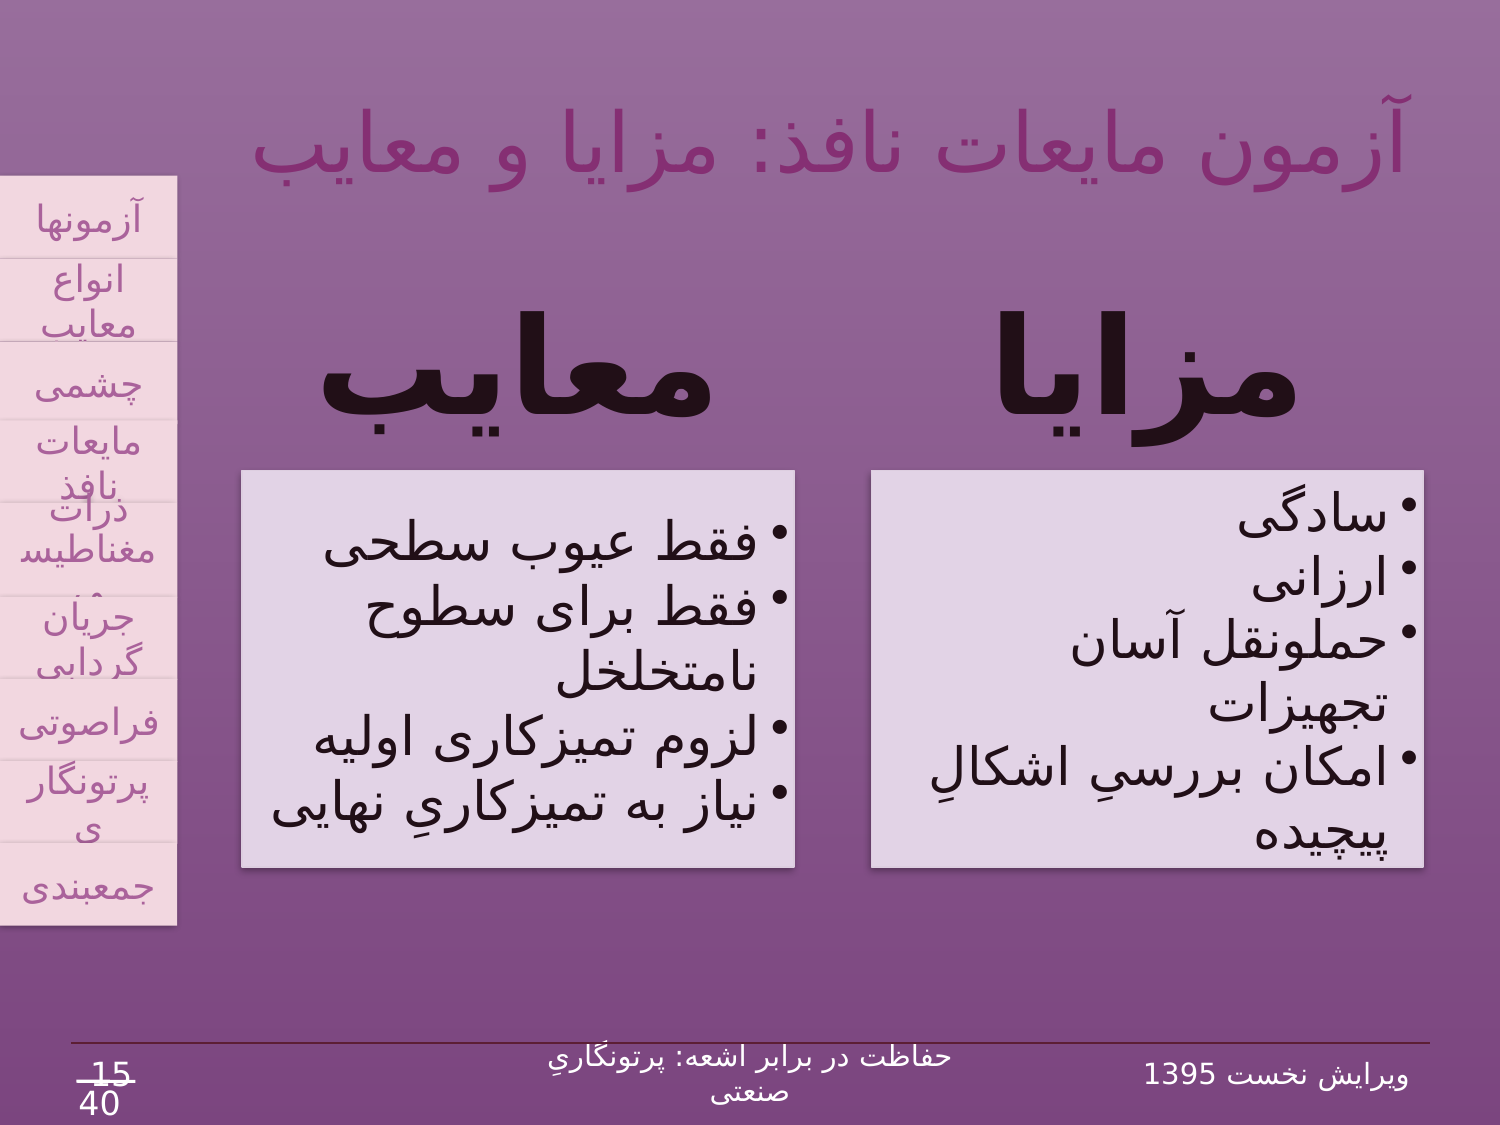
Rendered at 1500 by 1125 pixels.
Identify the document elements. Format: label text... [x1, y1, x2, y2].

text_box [0, 175, 178, 926]
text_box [58, 1074, 141, 1125]
footer حفاظت در برابر اشعه: پرتونگاریِ صنعتی [512, 1051, 988, 1103]
slide_number ویرایش نخست 1395 [1074, 1051, 1425, 1103]
title آزمون مایعات نافذ: مزایا و معایب [75, 45, 1425, 233]
slide_number 15 [75, 1051, 425, 1103]
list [241, 249, 1424, 868]
